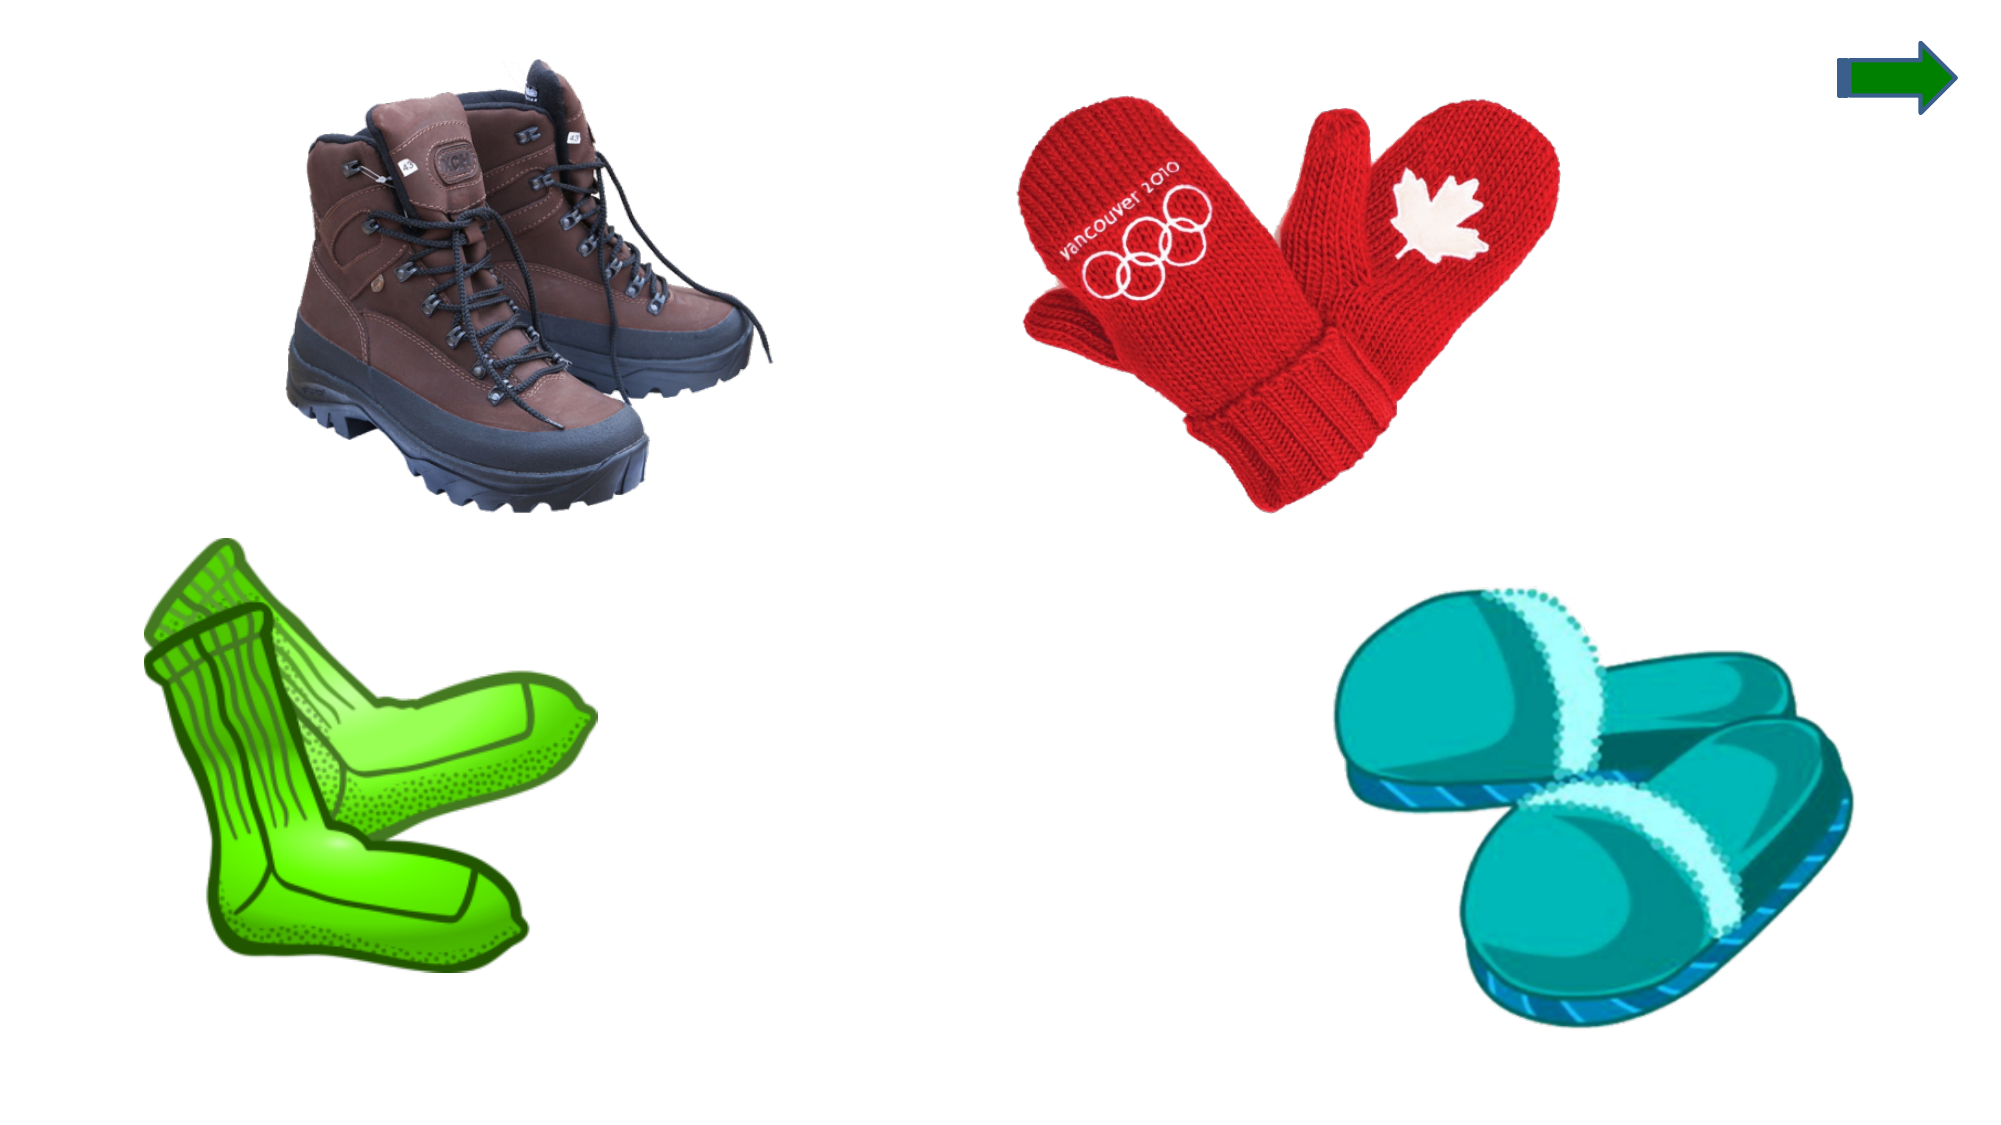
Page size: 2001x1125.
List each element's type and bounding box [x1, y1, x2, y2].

text_box [1837, 40, 1958, 116]
picture [144, 538, 598, 973]
picture [284, 58, 778, 516]
picture [1327, 585, 1857, 1032]
picture [1011, 81, 1564, 516]
